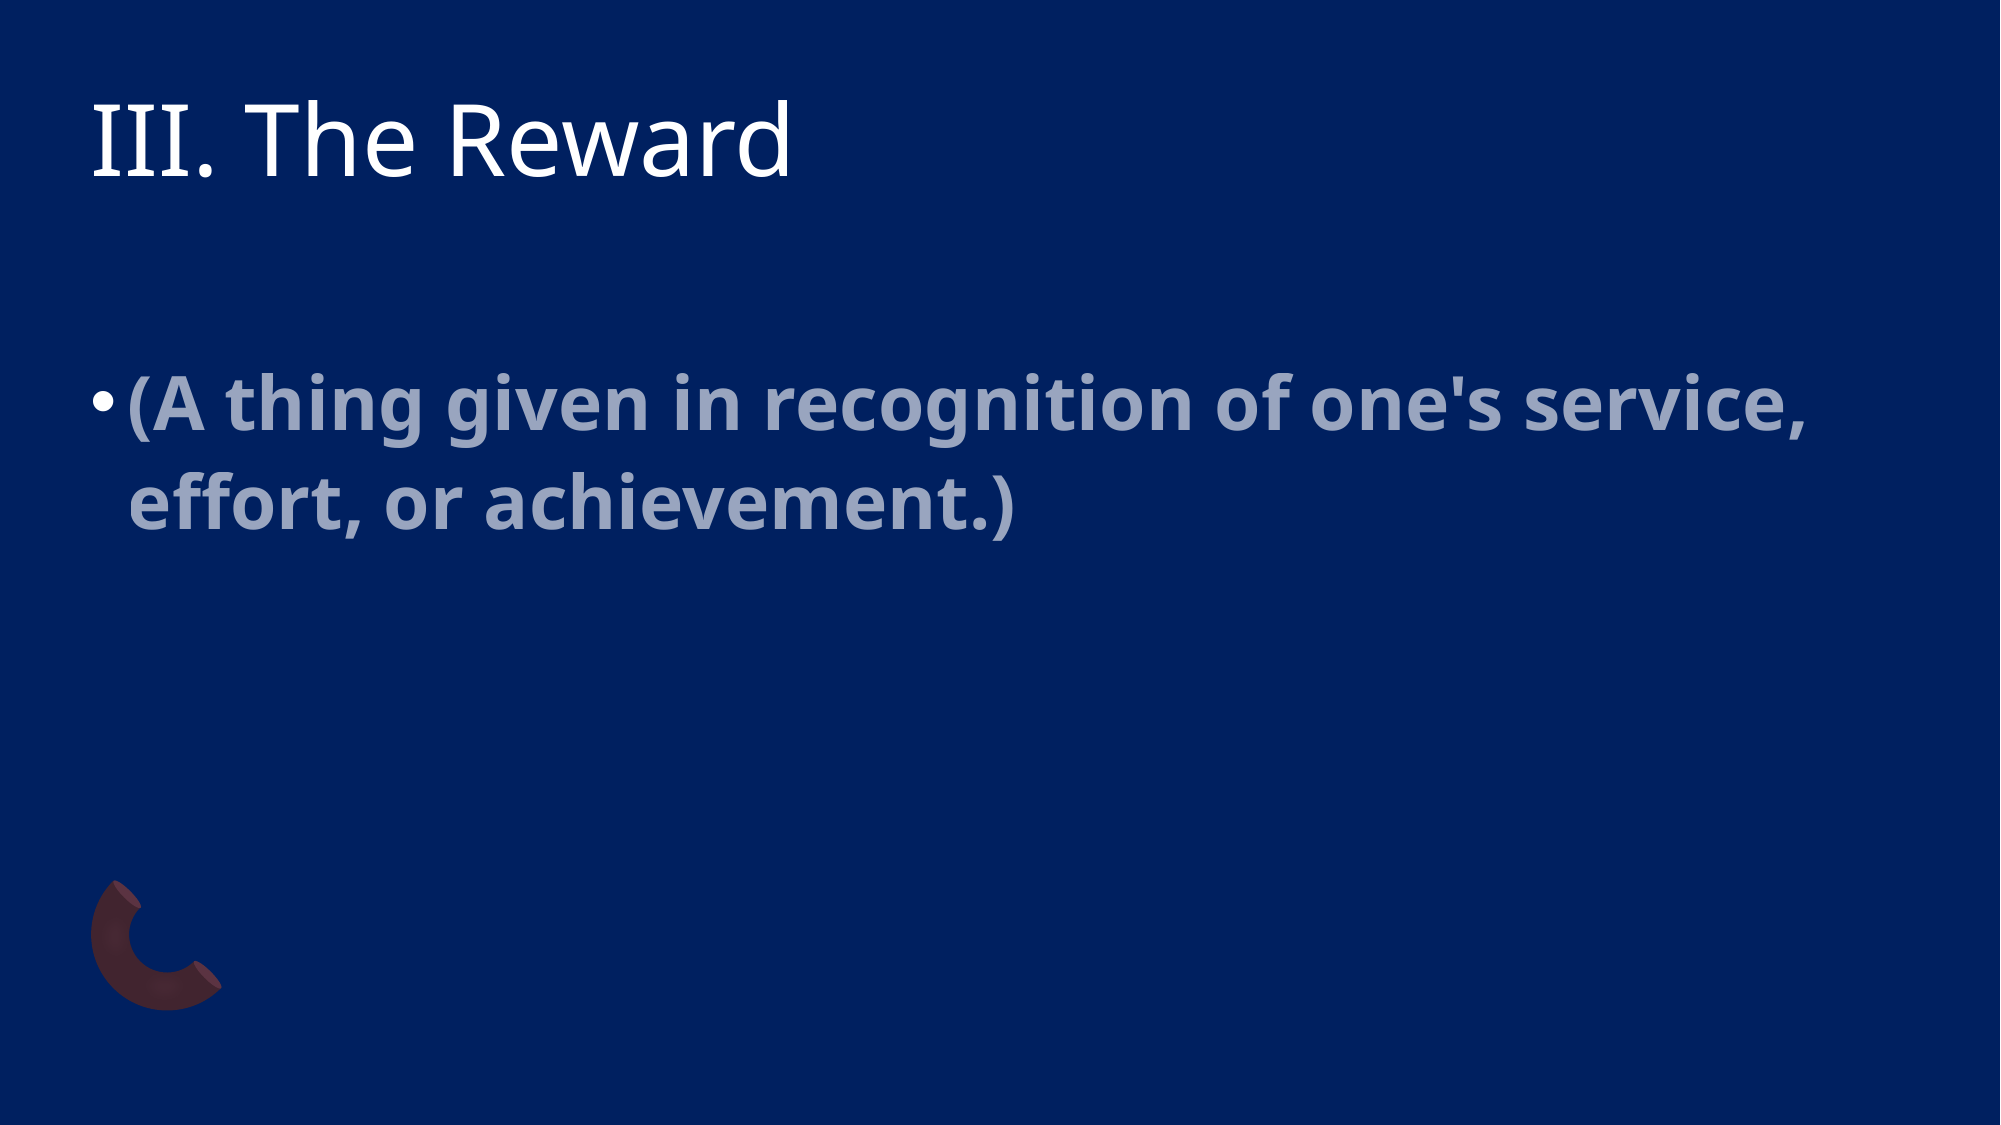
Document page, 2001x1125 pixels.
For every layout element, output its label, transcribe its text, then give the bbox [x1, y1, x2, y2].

title III. The Reward [90, 90, 1910, 309]
list (A thing given in recognition of one's service, effort, or achievement.) [90, 346, 1910, 1000]
